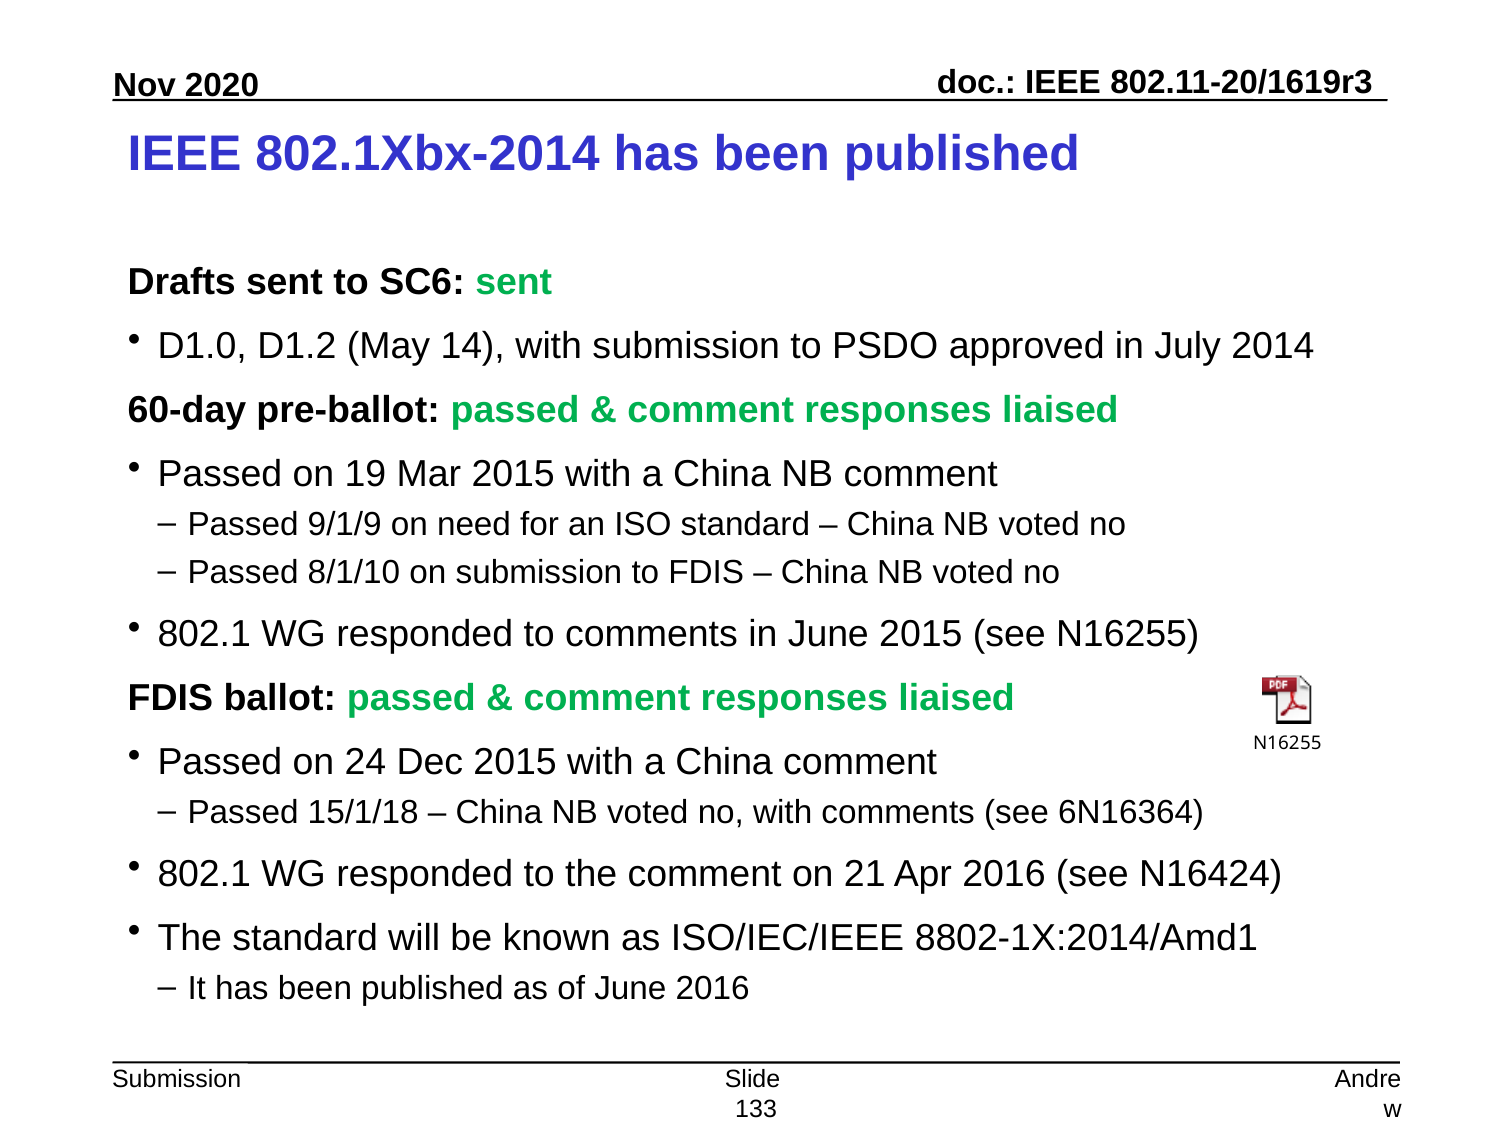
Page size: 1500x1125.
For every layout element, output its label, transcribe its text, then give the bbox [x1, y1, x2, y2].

list Drafts sent to SC6: sent D1.0, D1.2 (May 14), with submission to PSDO approved in July 2014 60-day pre-ballot: passed & comment responses liaised Passed on 19 Mar 2015 with a China NB comment Passed 9/1/9 on need for an ISO standard – China NB voted no Passed 8/1/10 on submission to FDIS – China NB voted no 802.1 WG responded to comments in June 2015 (see N16255) FDIS ballot: passed & comment responses liaised Passed on 24 Dec 2015 with a China comment Passed 15/1/18 – China NB voted no, with comments (see 6N16364) 802.1 WG responded to the comment on 21 Apr 2016 (see N16424) The standard will be known as ISO/IEC/IEEE 8802-1X:2014/Amd1 It has been published as of June 2016 [112, 249, 1388, 925]
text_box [1212, 673, 1363, 801]
slide_number Slide 133 [709, 1061, 803, 1093]
footer Andrew Myles, Cisco [1320, 1061, 1402, 1093]
title IEEE 802.1Xbx-2014 has been published [112, 112, 1413, 288]
